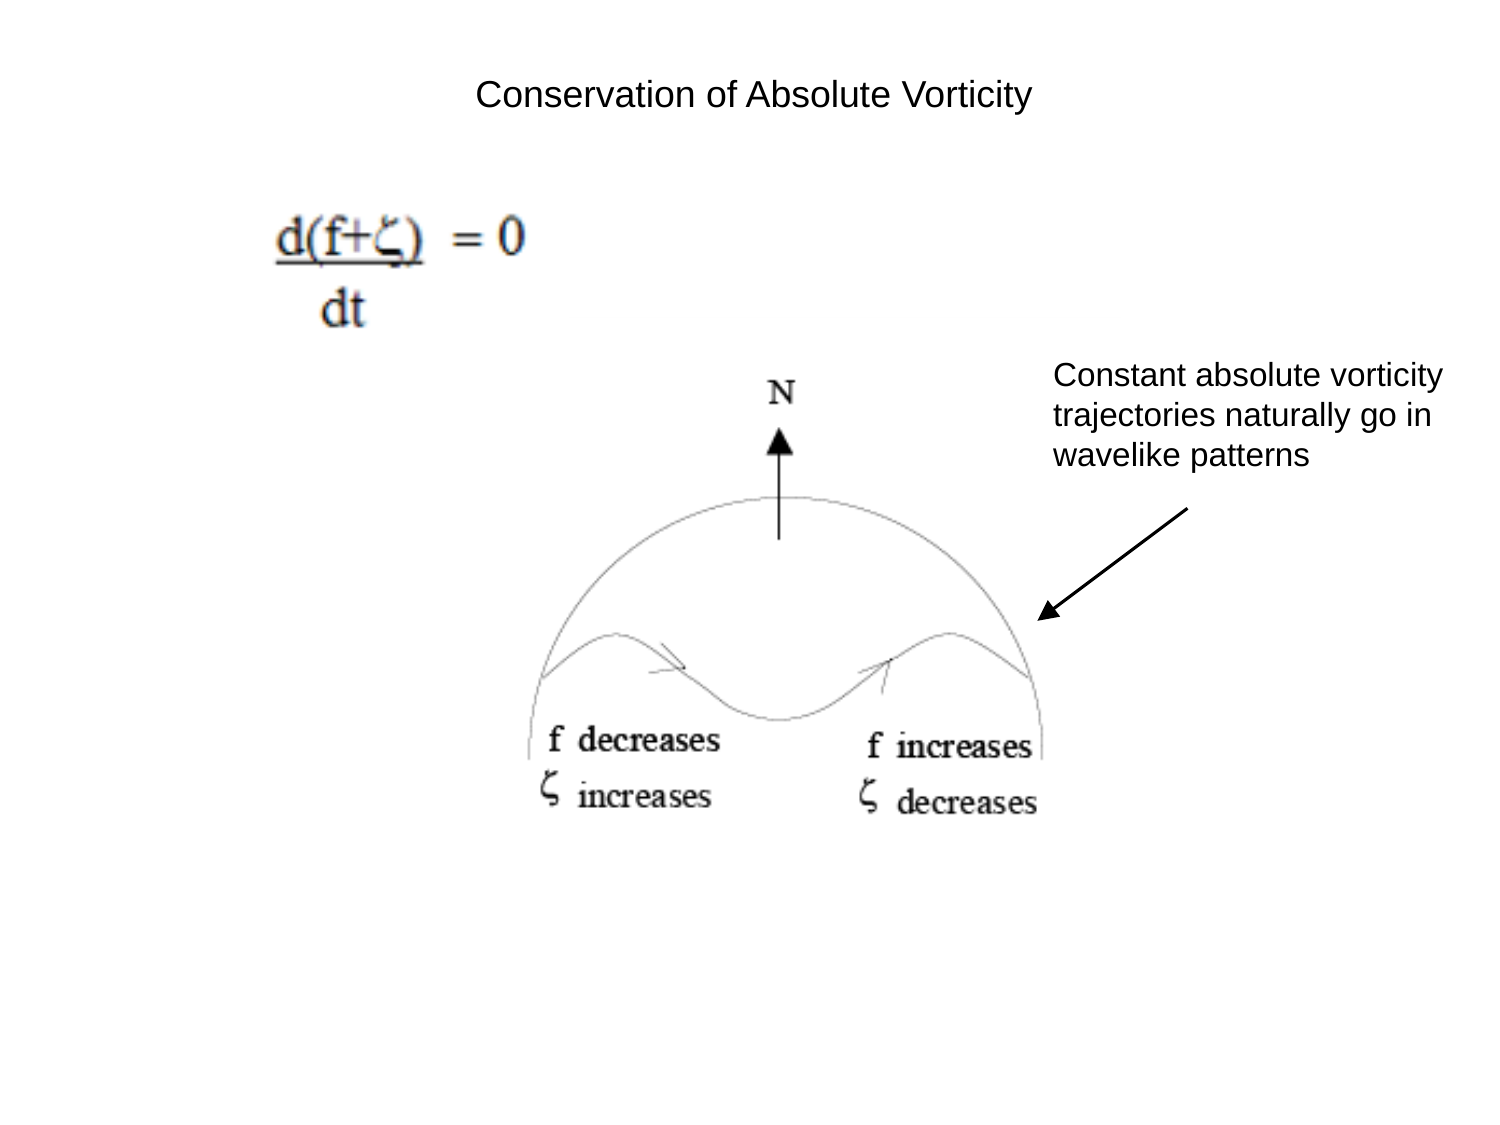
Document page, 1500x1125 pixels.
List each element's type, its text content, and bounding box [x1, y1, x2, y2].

picture [237, 203, 569, 347]
text_box Constant absolute vorticity trajectories naturally go in wavelike patterns [1124, 346, 1500, 481]
text_box Conservation of Absolute Vorticity [170, 62, 1338, 123]
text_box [424, 316, 1121, 892]
